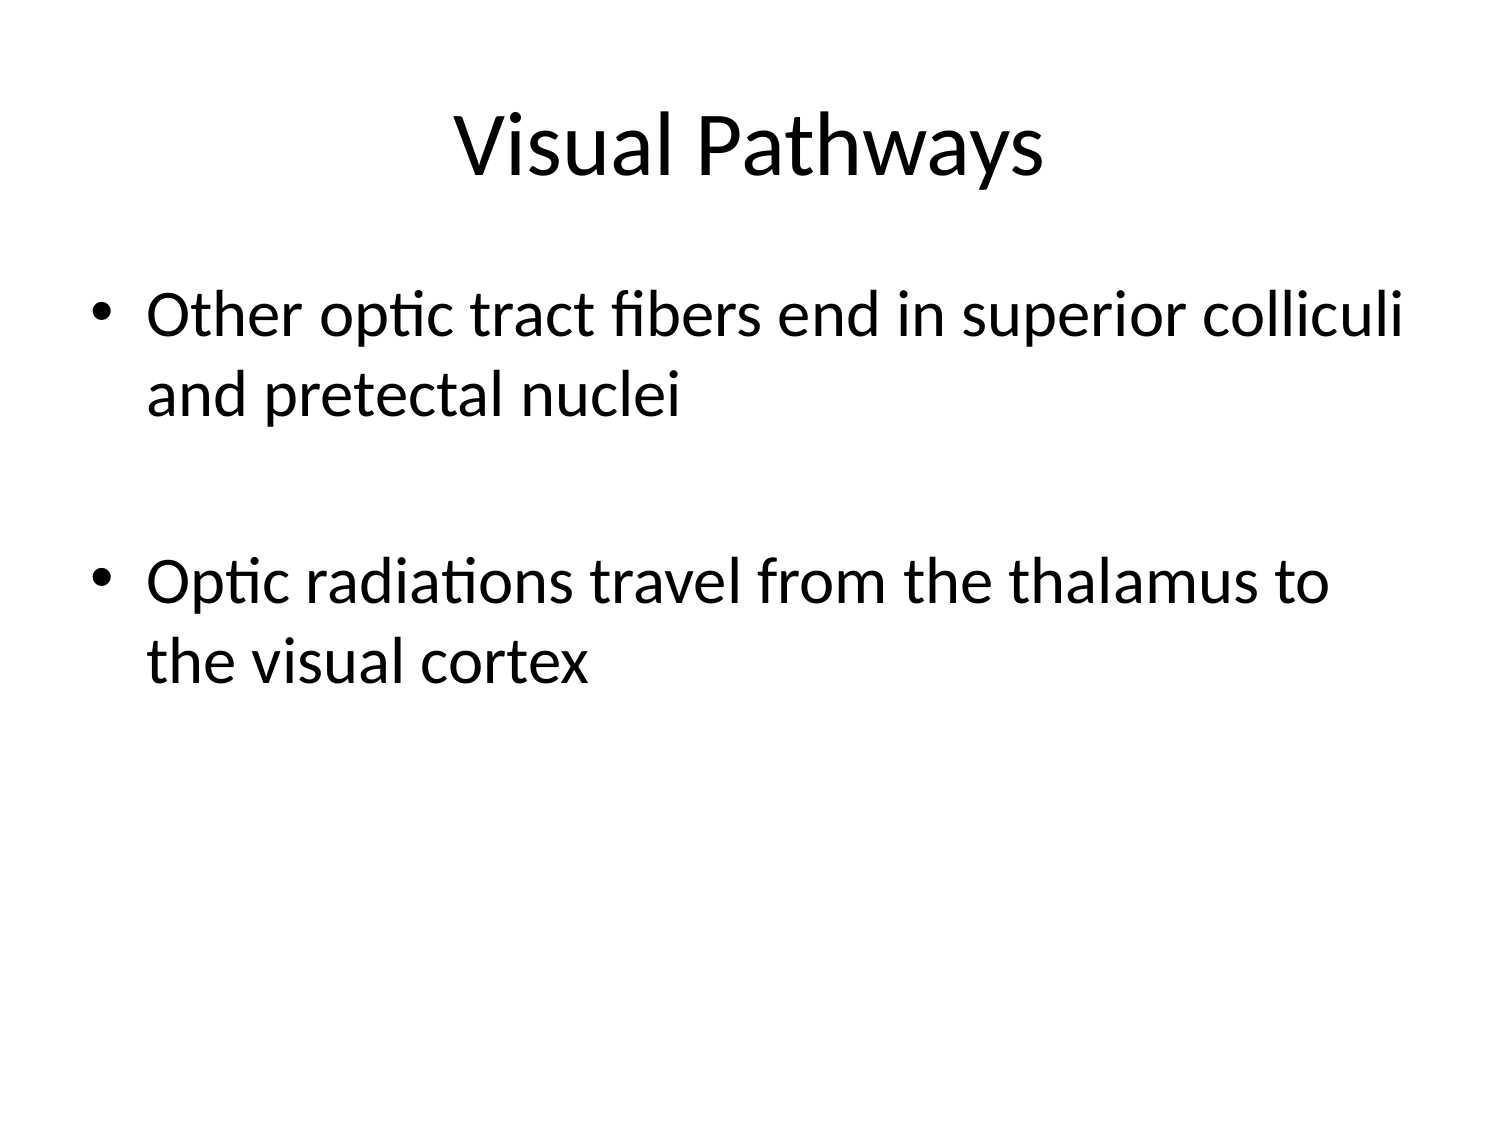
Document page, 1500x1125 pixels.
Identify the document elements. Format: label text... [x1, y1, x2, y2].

title Visual Pathways [75, 45, 1425, 233]
list Other optic tract fibers end in superior colliculi and pretectal nuclei Optic radiations travel from the thalamus to the visual cortex [75, 262, 1425, 1005]
